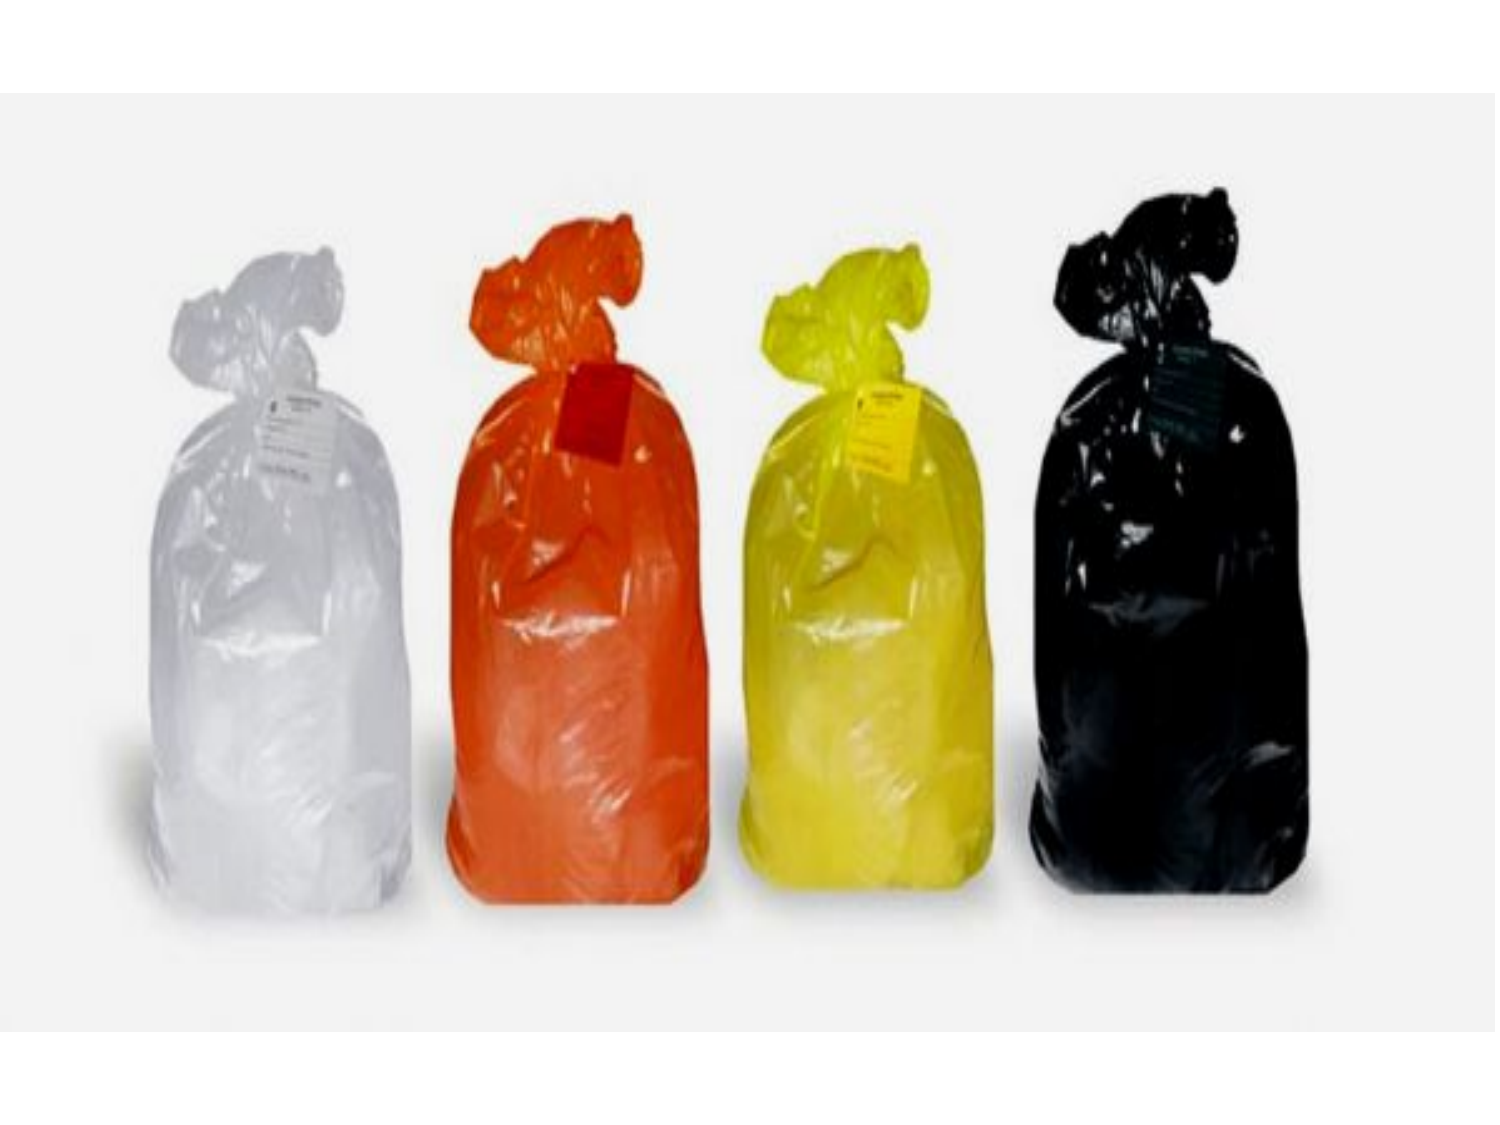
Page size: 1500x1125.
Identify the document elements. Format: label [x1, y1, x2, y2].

picture [0, 93, 1496, 1032]
